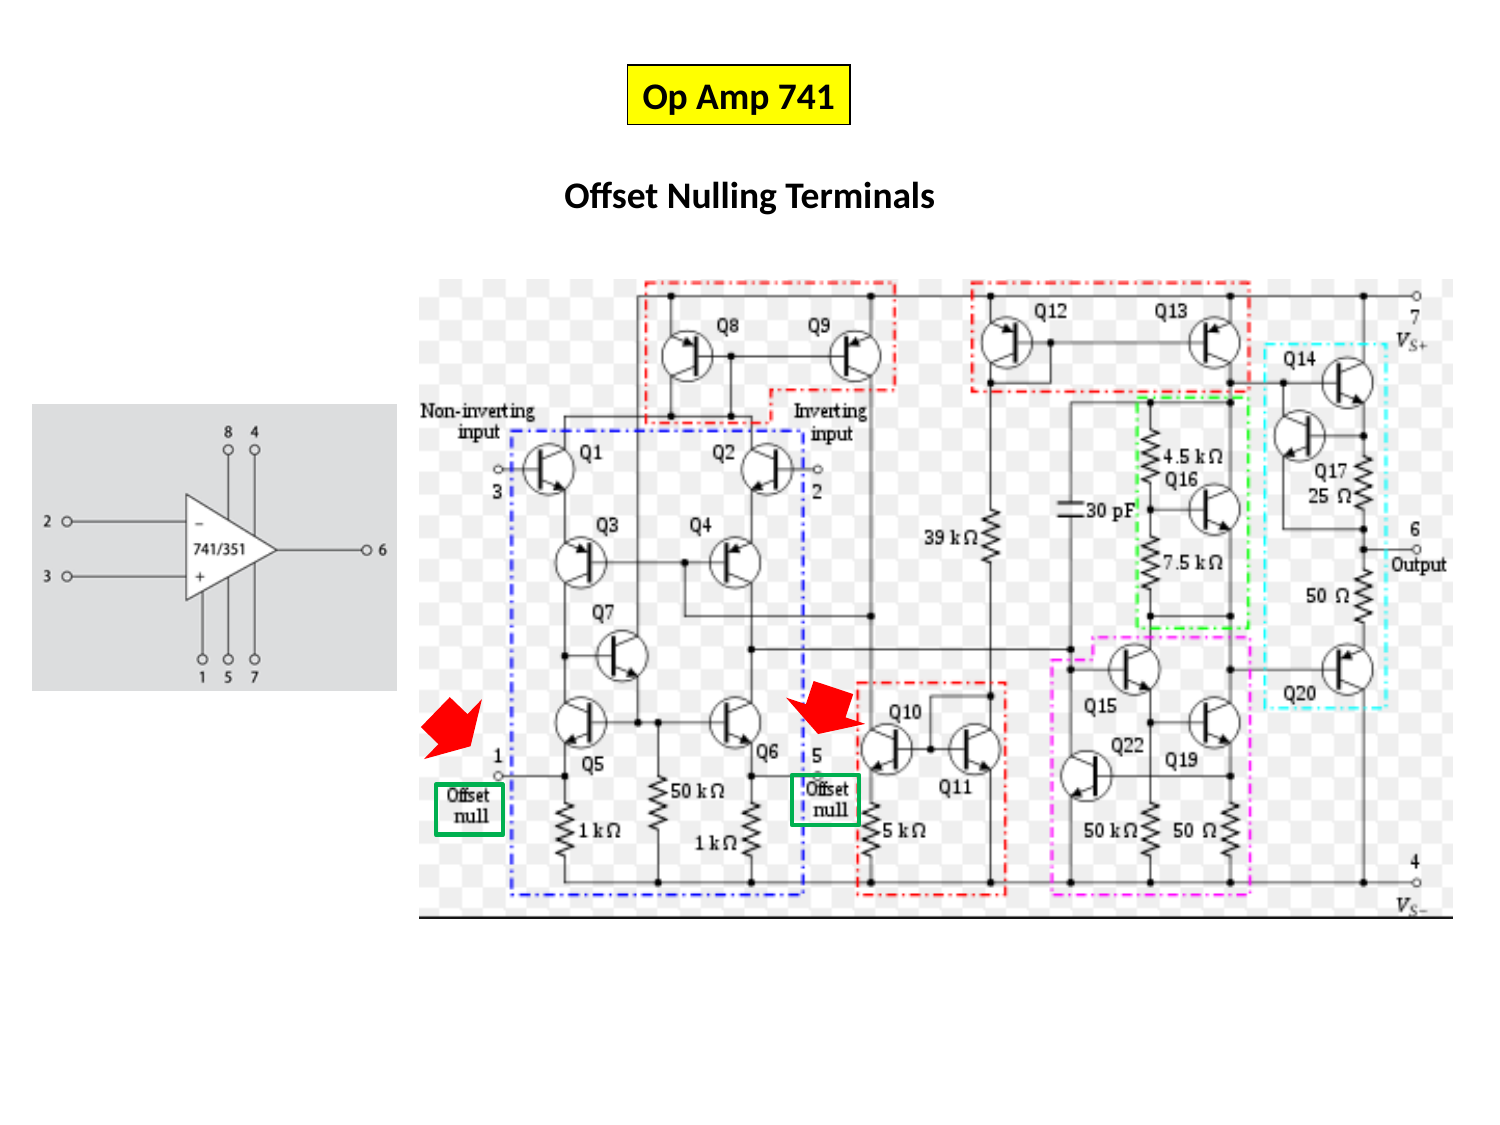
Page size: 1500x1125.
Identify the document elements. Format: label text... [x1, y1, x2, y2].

text_box Offset Nulling Terminals [534, 163, 966, 223]
picture [32, 404, 397, 691]
text_box Op Amp 741 [627, 64, 851, 125]
picture [419, 279, 1453, 919]
